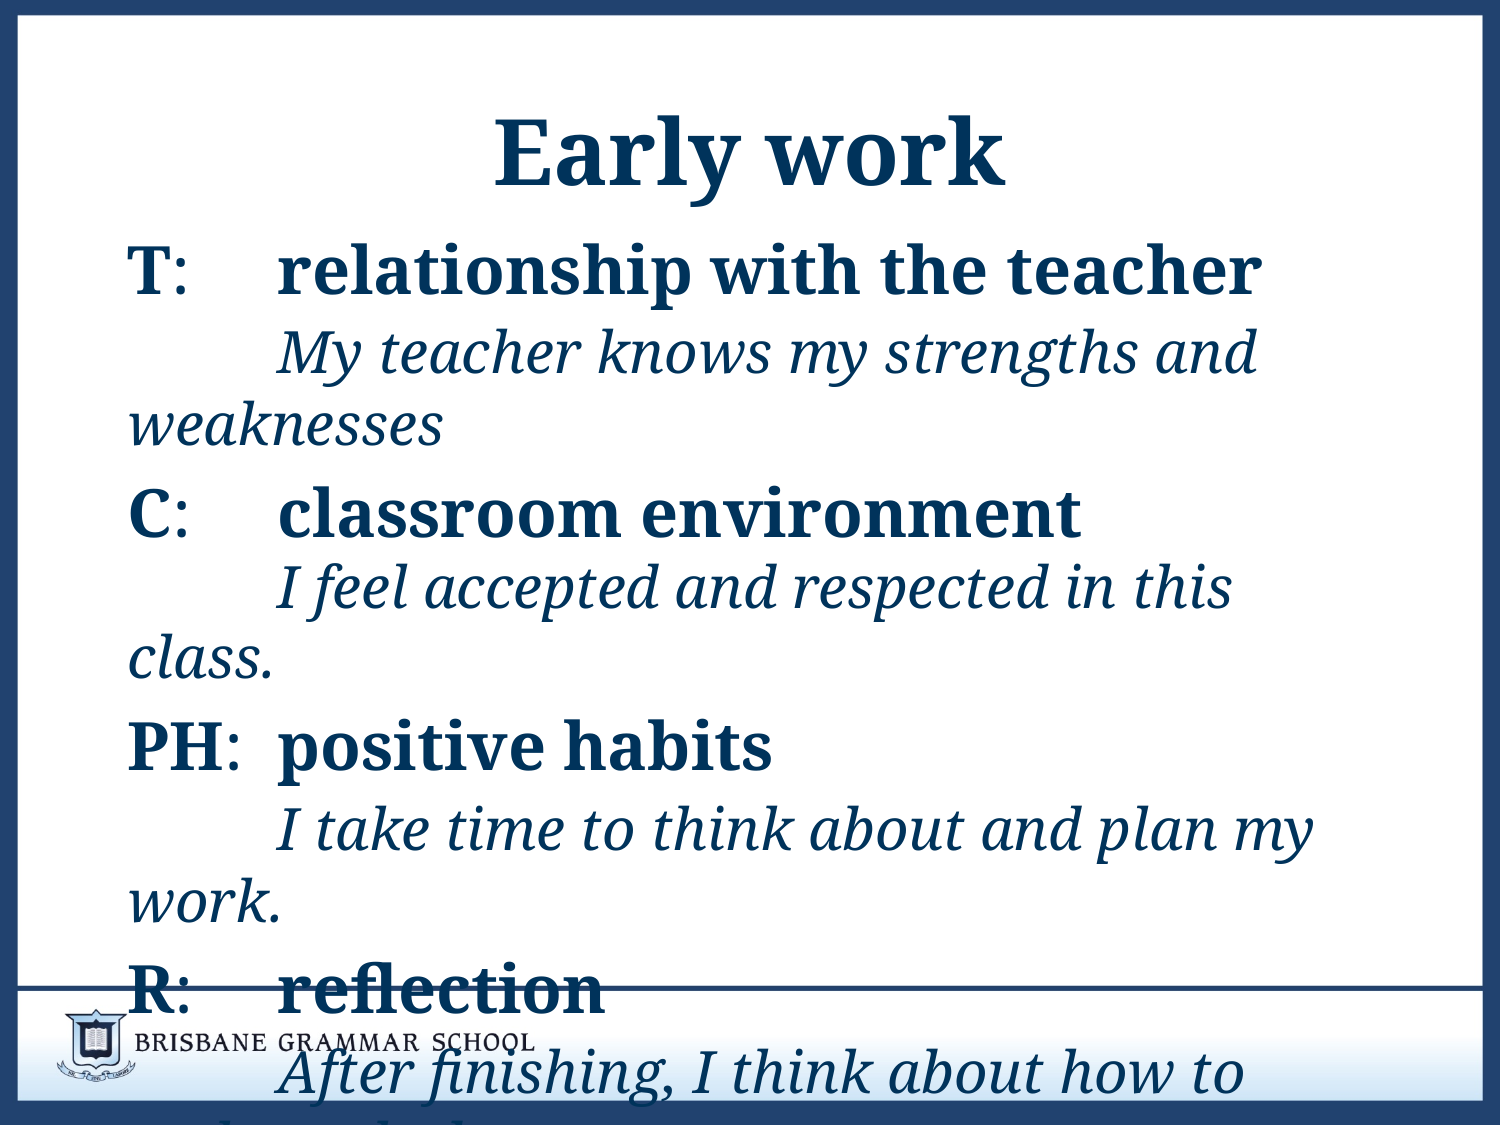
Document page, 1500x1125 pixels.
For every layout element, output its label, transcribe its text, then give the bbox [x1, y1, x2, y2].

list T: relationship with the teacher My teacher knows my strengths and weaknesses C: classroom environment I feel accepted and respected in this class. PH: positive habits I take time to think about and plan my work. R: reflection After finishing, I think about how to make tasks better. [112, 219, 1388, 1000]
title Early work [112, 54, 1388, 219]
picture [0, 0, 1500, 1125]
